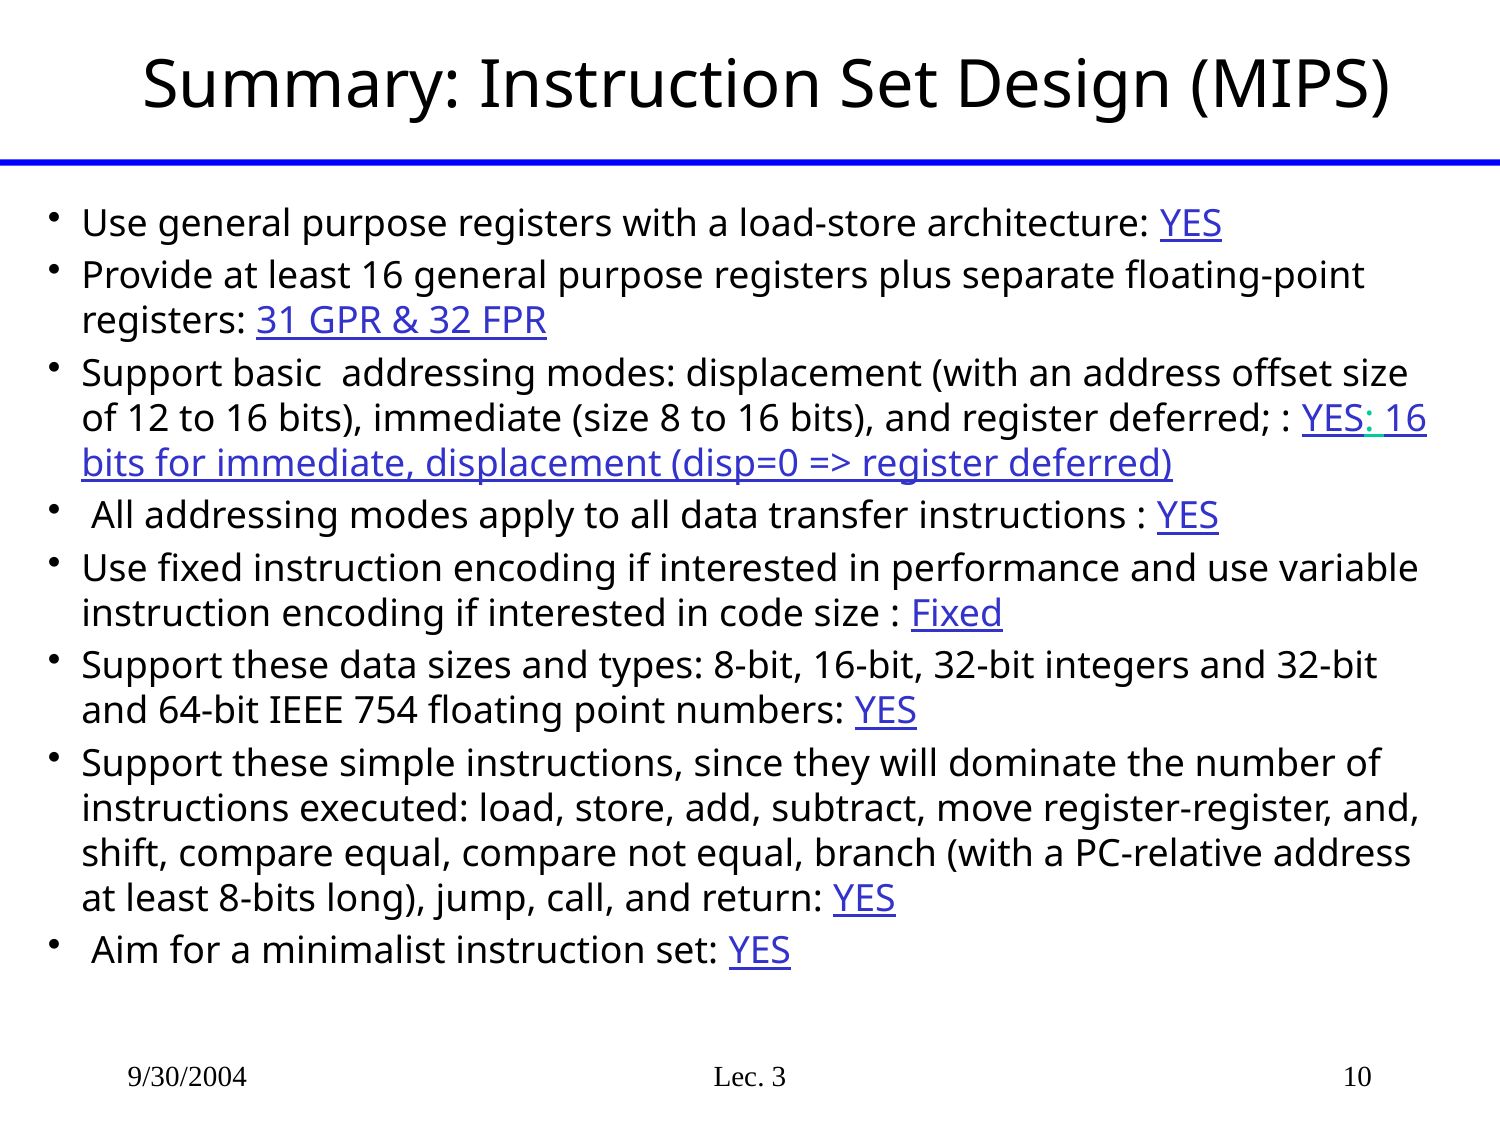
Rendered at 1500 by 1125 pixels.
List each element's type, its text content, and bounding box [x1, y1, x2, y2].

list Use general purpose registers with a load-store architecture: YES Provide at least 16 general purpose registers plus separate floating-point registers: 31 GPR & 32 FPR Support basic addressing modes: displacement (with an address offset size of 12 to 16 bits), immediate (size 8 to 16 bits), and register deferred; : YES: 16 bits for immediate, displacement (disp=0 => register deferred) All addressing modes apply to all data transfer instructions : YES Use fixed instruction encoding if interested in performance and use variable instruction encoding if interested in code size : Fixed Support these data sizes and types: 8-bit, 16-bit, 32-bit integers and 32-bit and 64-bit IEEE 754 floating point numbers: YES Support these simple instructions, since they will dominate the number of instructions executed: load, store, add, subtract, move register-register, and, shift, compare equal, compare not equal, branch (with a PC-relative address at least 8-bits long), jump, call, and return: YES Aim for a minimalist instruction set: YES [37, 194, 1457, 976]
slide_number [112, 1049, 426, 1125]
footer Lec. 3 [512, 1049, 988, 1125]
title Summary: Instruction Set Design (MIPS) [112, 36, 1422, 194]
slide_number 10 [1074, 1049, 1388, 1125]
